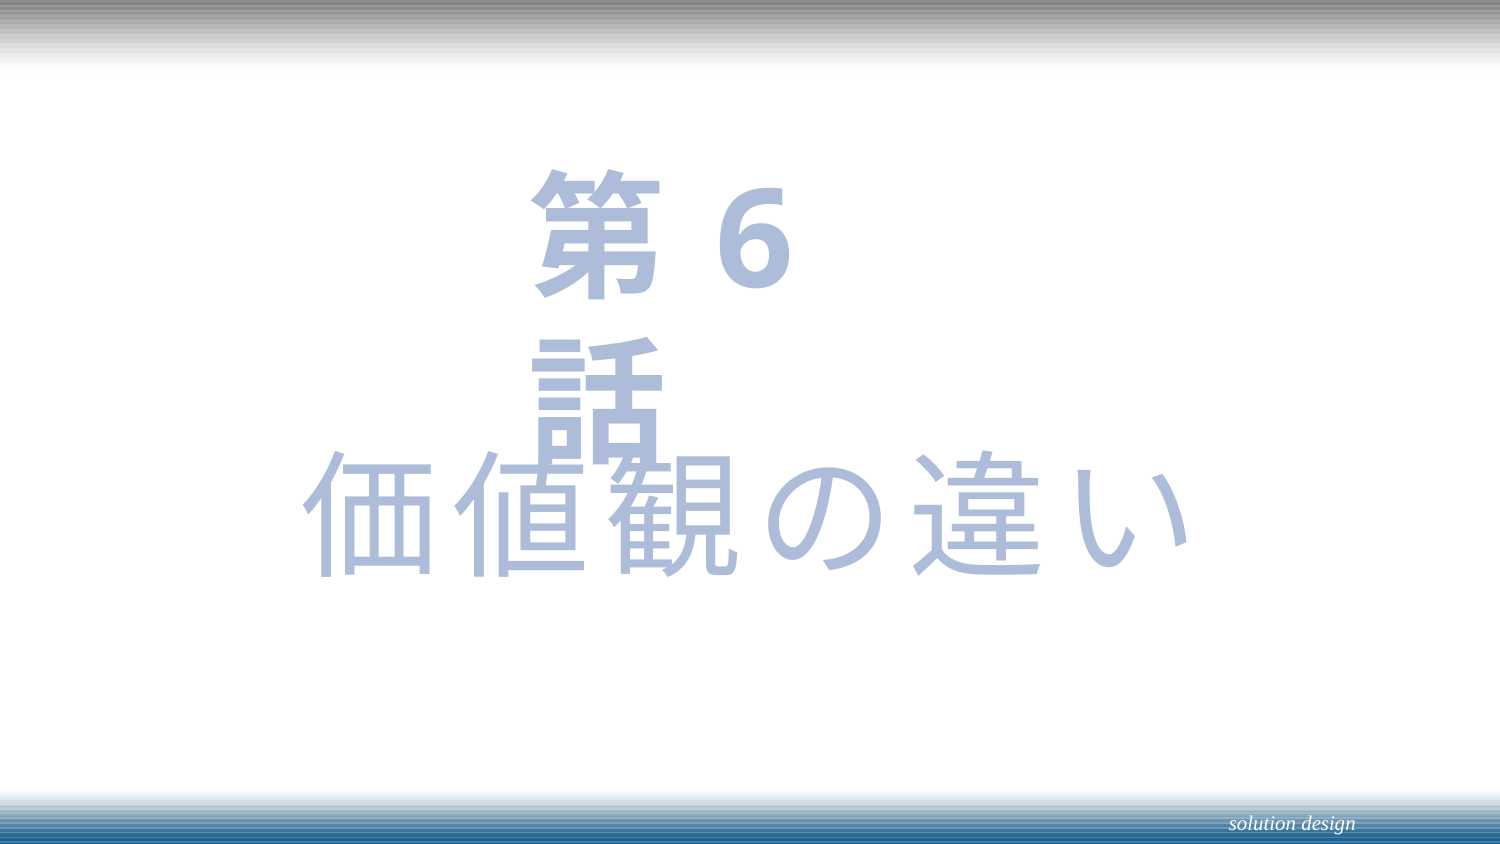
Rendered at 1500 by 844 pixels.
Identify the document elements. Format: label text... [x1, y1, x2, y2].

picture [0, 0, 1500, 79]
title 第6話 [513, 231, 987, 399]
text_box 価値観の違い [218, 421, 1281, 602]
picture [0, 783, 1500, 844]
